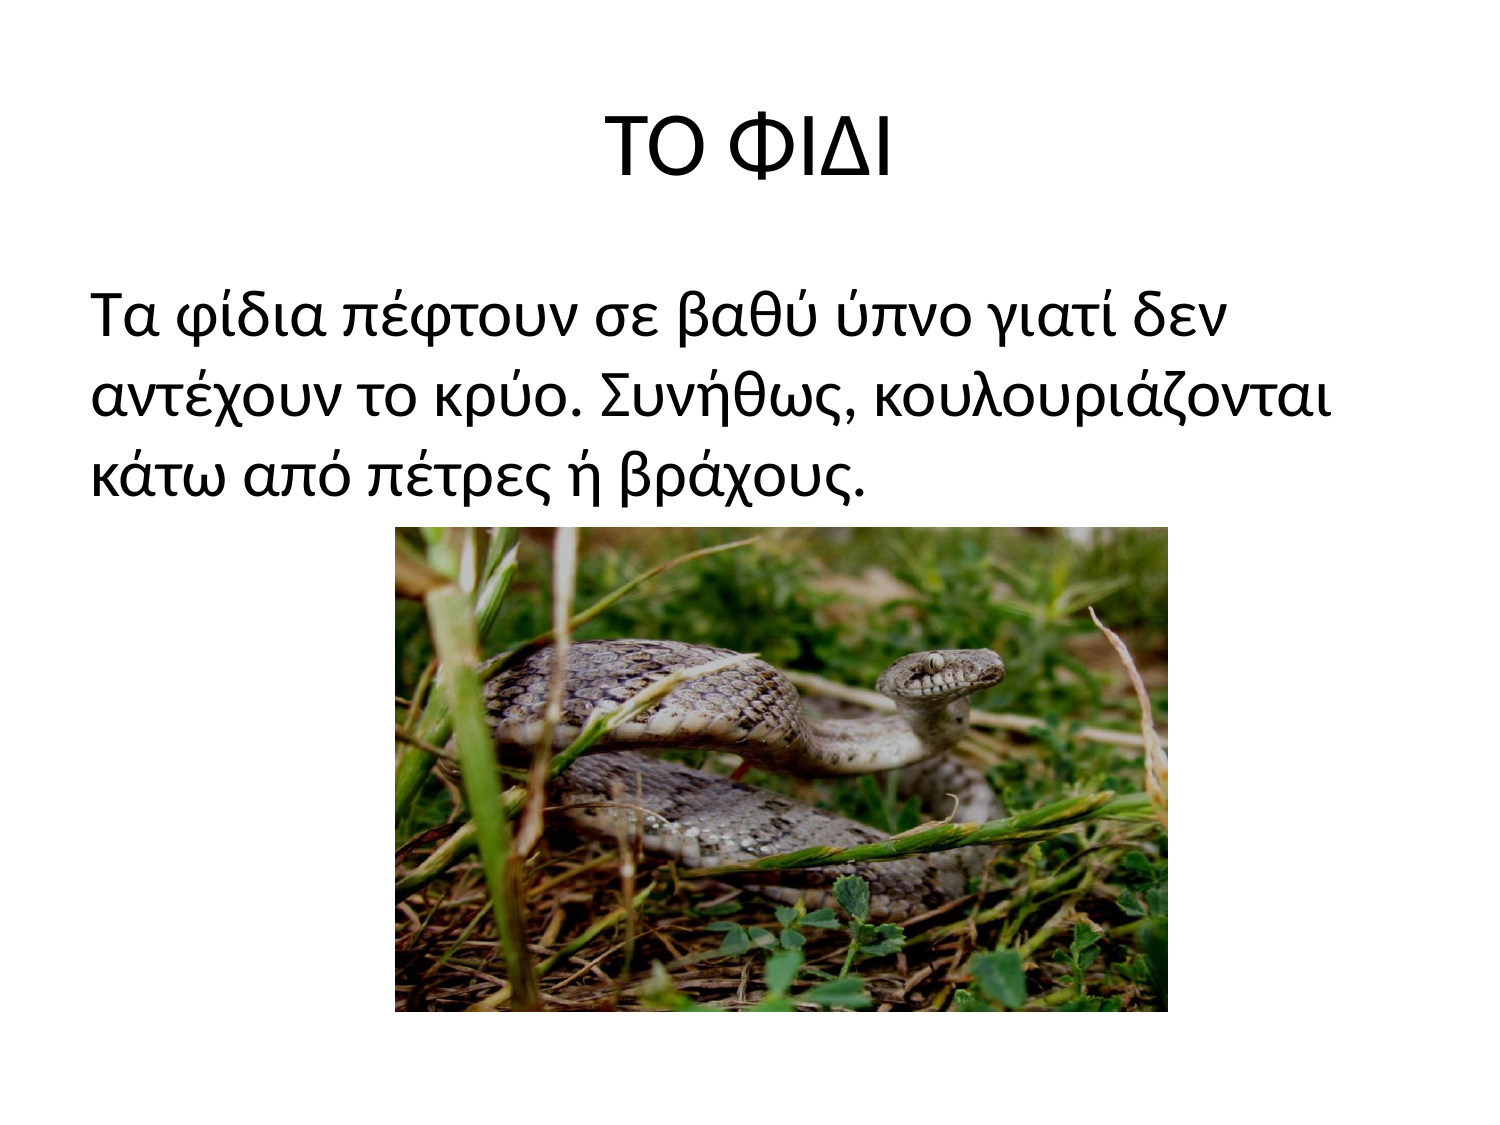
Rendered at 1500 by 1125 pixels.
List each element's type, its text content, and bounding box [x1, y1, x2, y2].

picture [395, 526, 1168, 1012]
list Τα φίδια πέφτουν σε βαθύ ύπνο γιατί δεν αντέχουν το κρύο. Συνήθως, κουλουριάζονται κάτω από πέτρες ή βράχους. [75, 262, 1425, 1005]
title ΤΟ ΦΙΔΙ [75, 45, 1425, 233]
